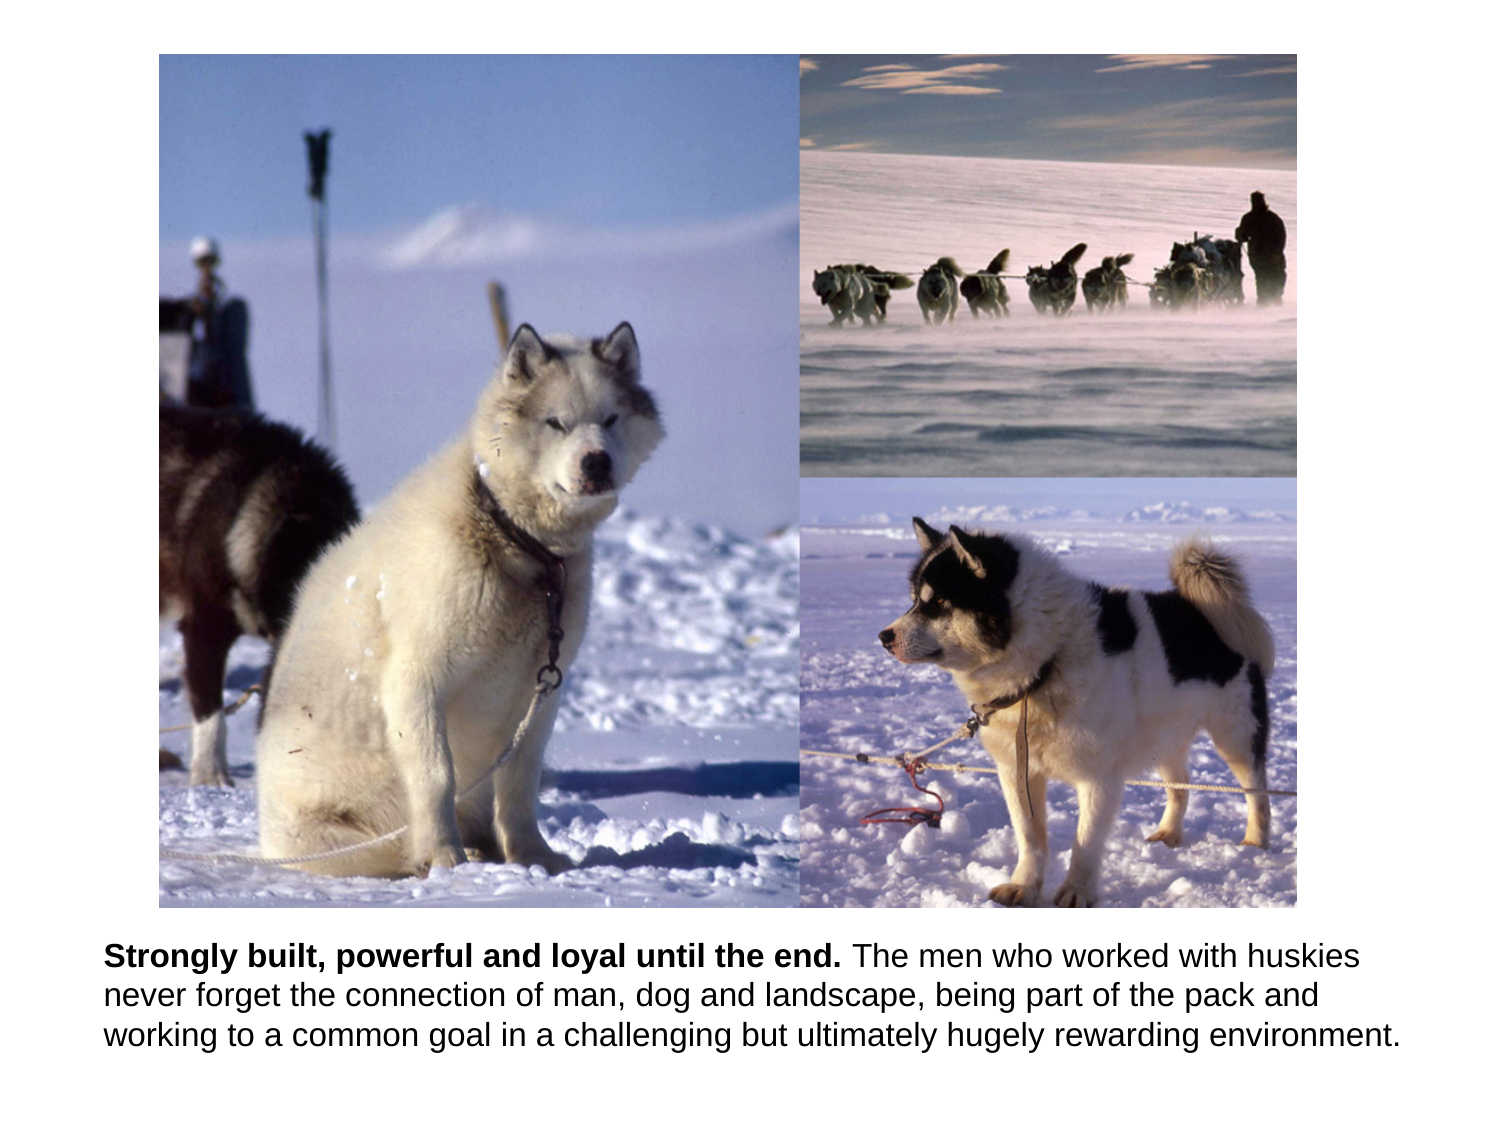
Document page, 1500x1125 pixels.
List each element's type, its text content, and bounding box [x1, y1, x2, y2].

title Strongly built, powerful and loyal until the end. The men who worked with huskies never forget the connection of man, dog and landscape, being part of the pack and working to a common goal in a challenging but ultimately hugely rewarding environment. [88, 964, 1439, 1024]
picture [159, 54, 1297, 908]
